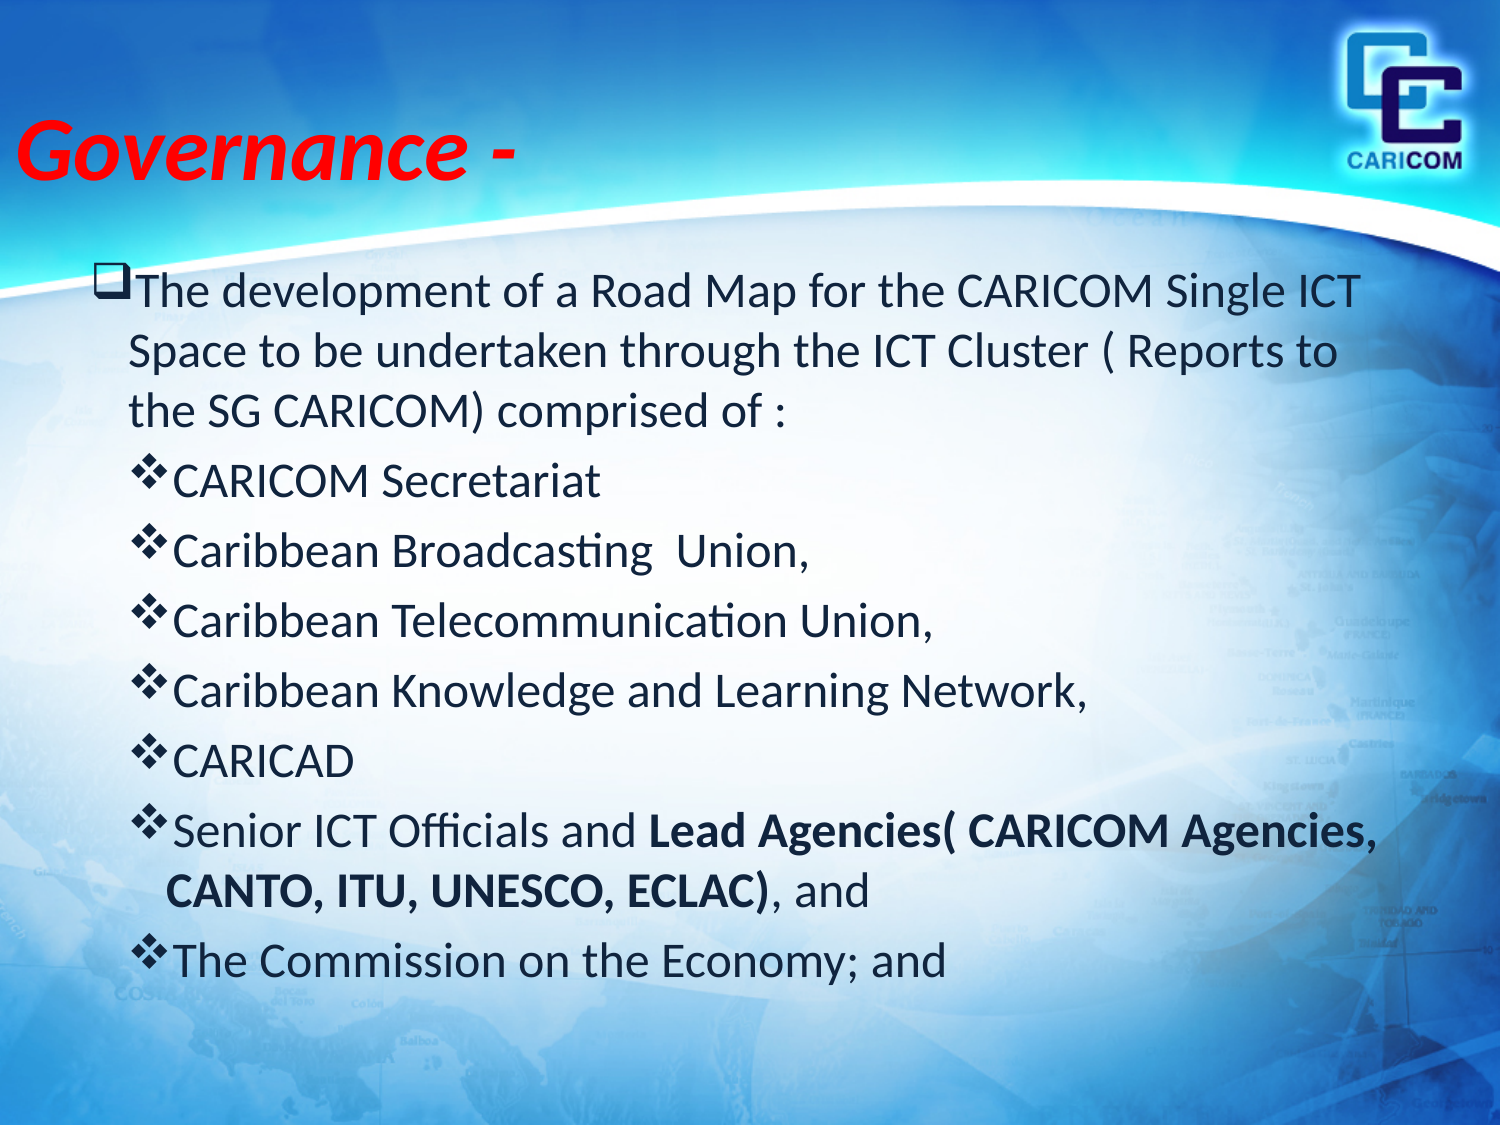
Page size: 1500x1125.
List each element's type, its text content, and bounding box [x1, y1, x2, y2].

list The development of a Road Map for the CARICOM Single ICT Space to be undertaken through the ICT Cluster ( Reports to the SG CARICOM) comprised of : CARICOM Secretariat Caribbean Broadcasting Union, Caribbean Telecommunication Union, Caribbean Knowledge and Learning Network, CARICAD Senior ICT Officials and Lead Agencies( CARICOM Agencies, CANTO, ITU, UNESCO, ECLAC), and The Commission on the Economy; and [75, 249, 1425, 1043]
picture [0, 0, 1500, 1125]
title Governance - [0, 50, 1325, 238]
